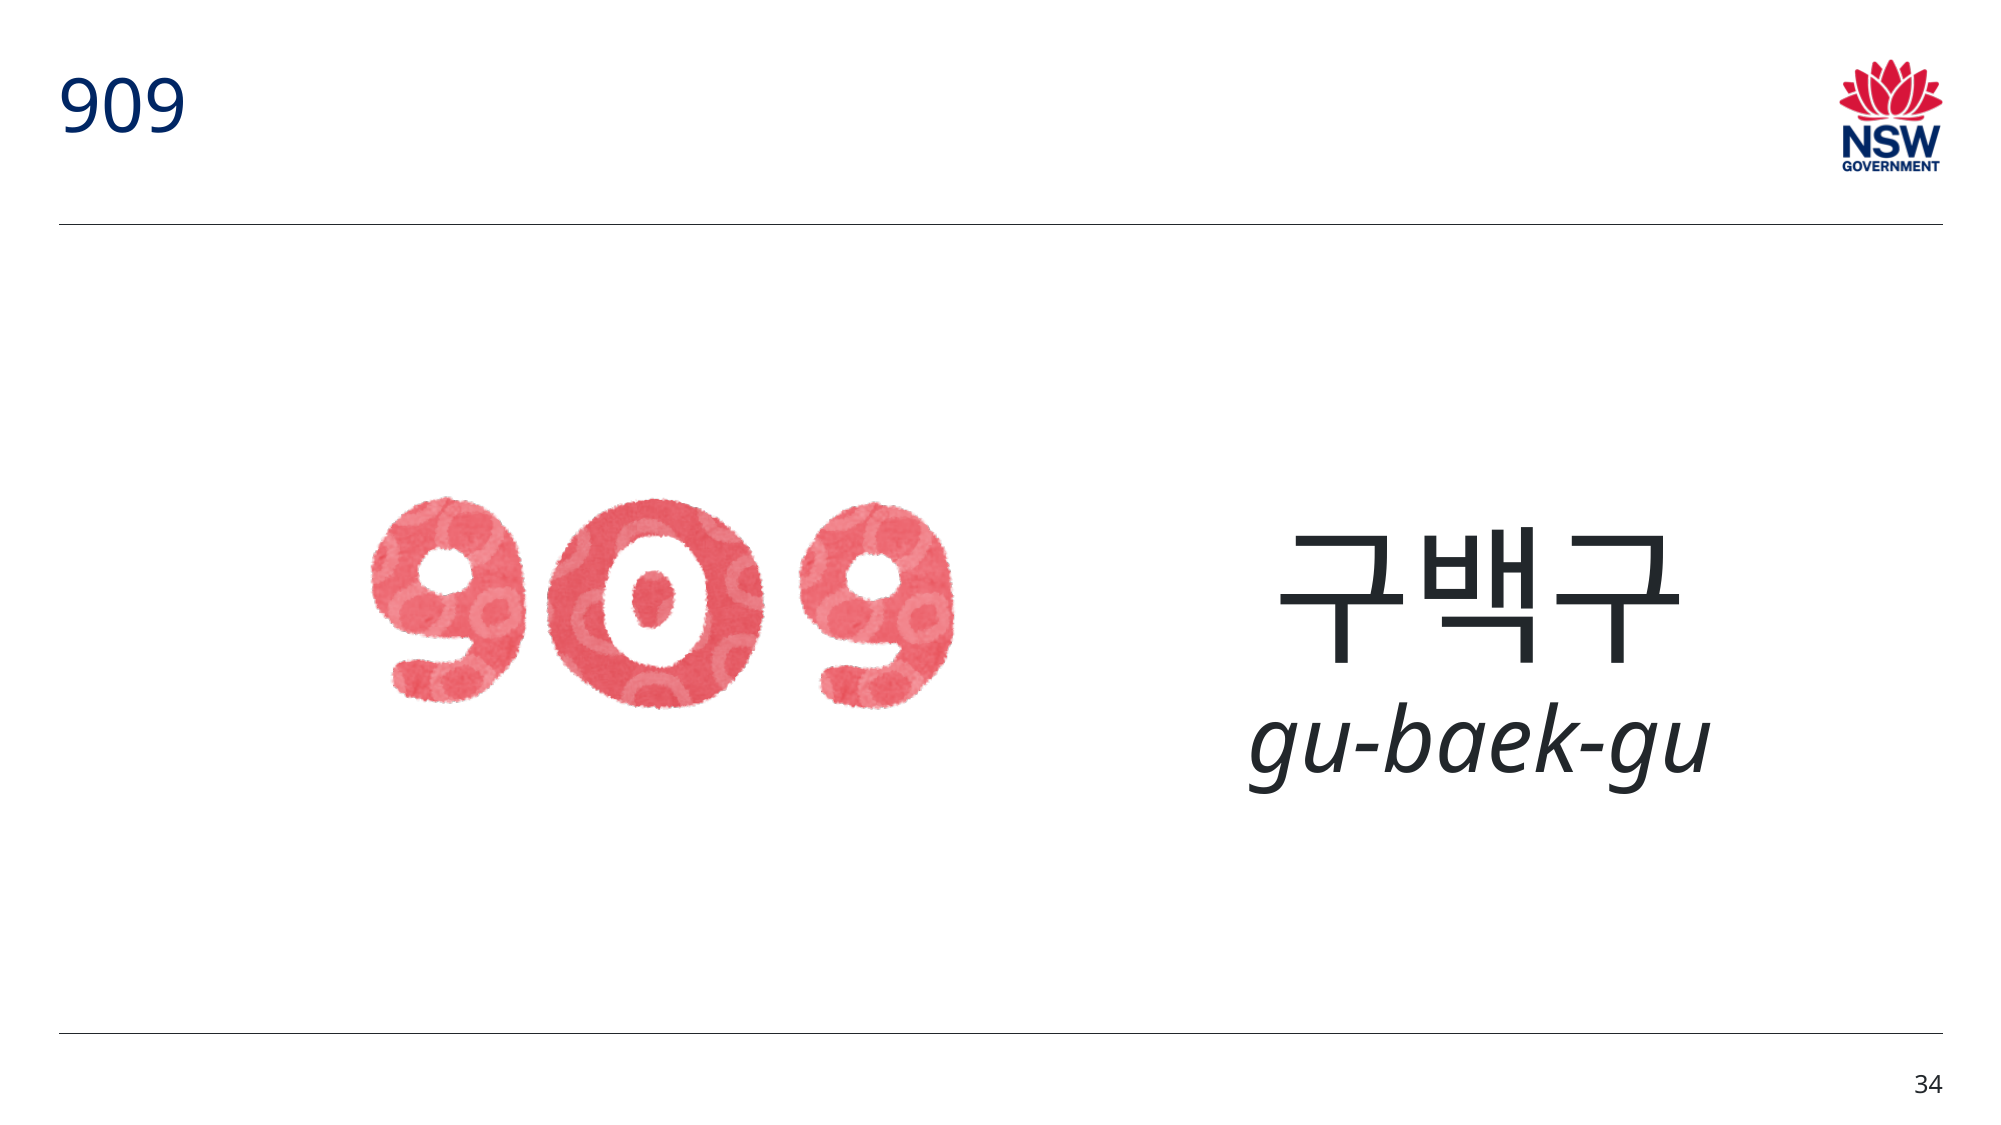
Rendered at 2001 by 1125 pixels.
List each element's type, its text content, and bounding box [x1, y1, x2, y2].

slide_number 34 [1824, 1068, 1943, 1099]
text_box 구백구 gu-baek-gu [1221, 501, 1741, 730]
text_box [350, 478, 974, 719]
title 909 [59, 59, 1713, 149]
picture [1839, 59, 1943, 172]
